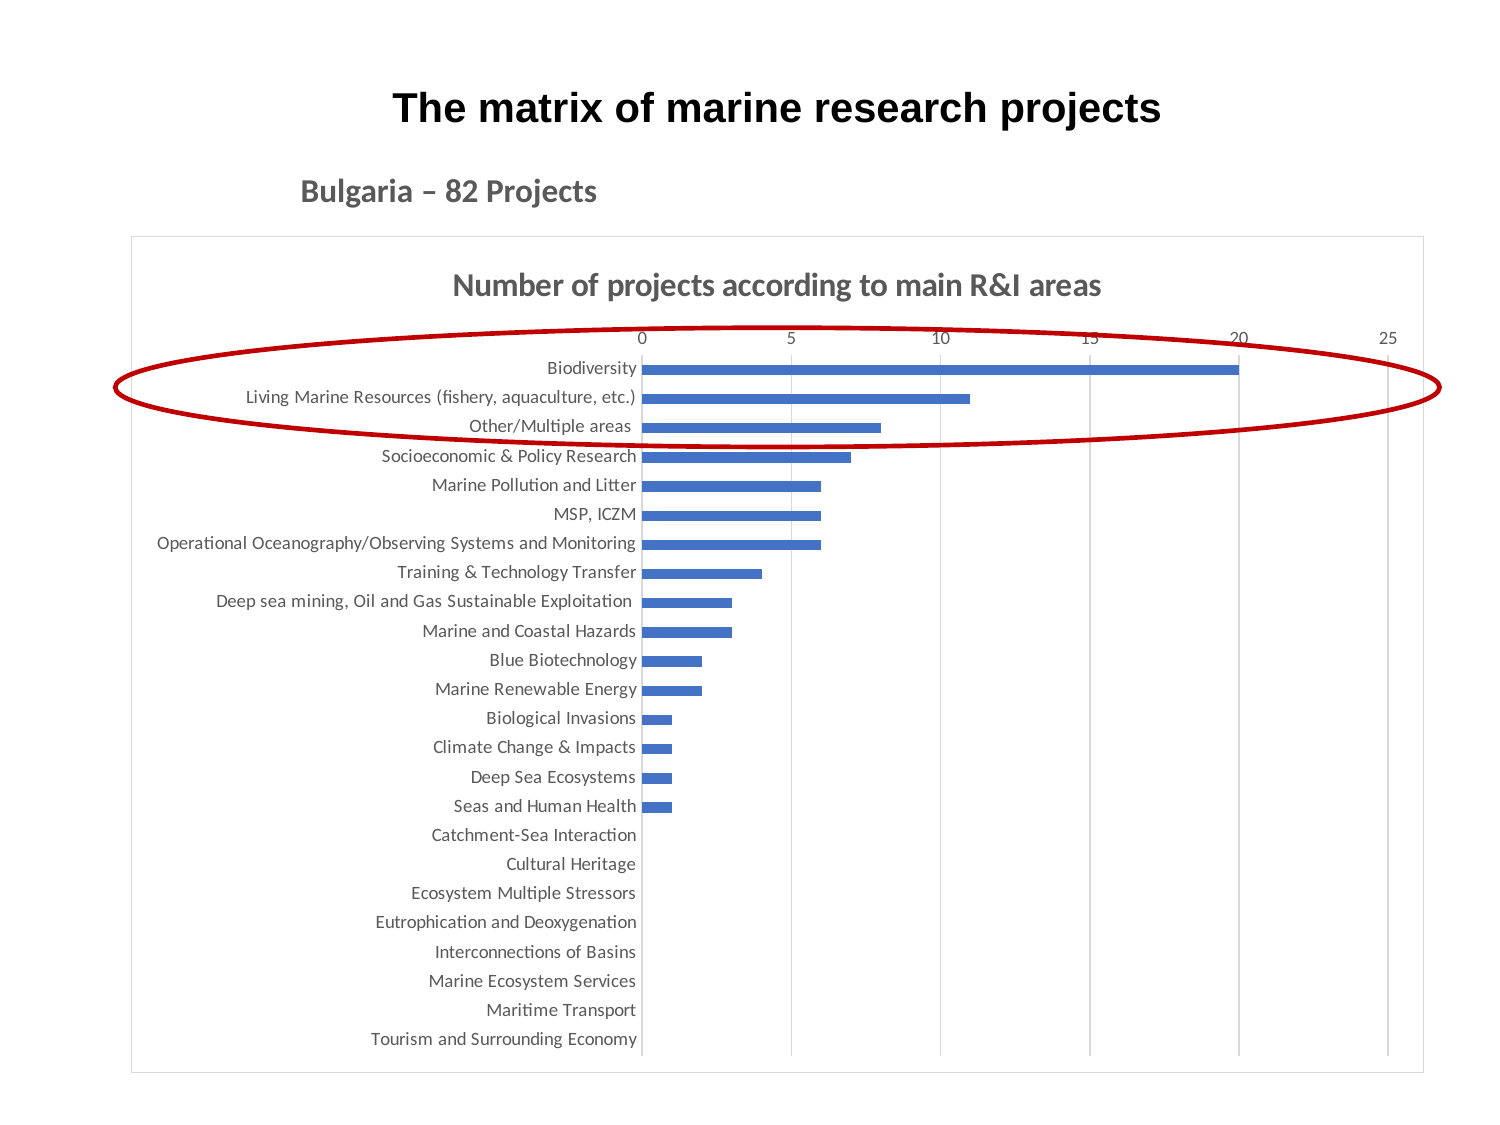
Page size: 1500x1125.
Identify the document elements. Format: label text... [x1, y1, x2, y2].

text_box Bulgaria – 82 Projects [130, 161, 768, 217]
chart [130, 235, 1425, 1074]
text_box [1425, 373, 1441, 401]
text_box [114, 373, 130, 401]
text_box The matrix of marine research projects [130, 64, 1425, 154]
